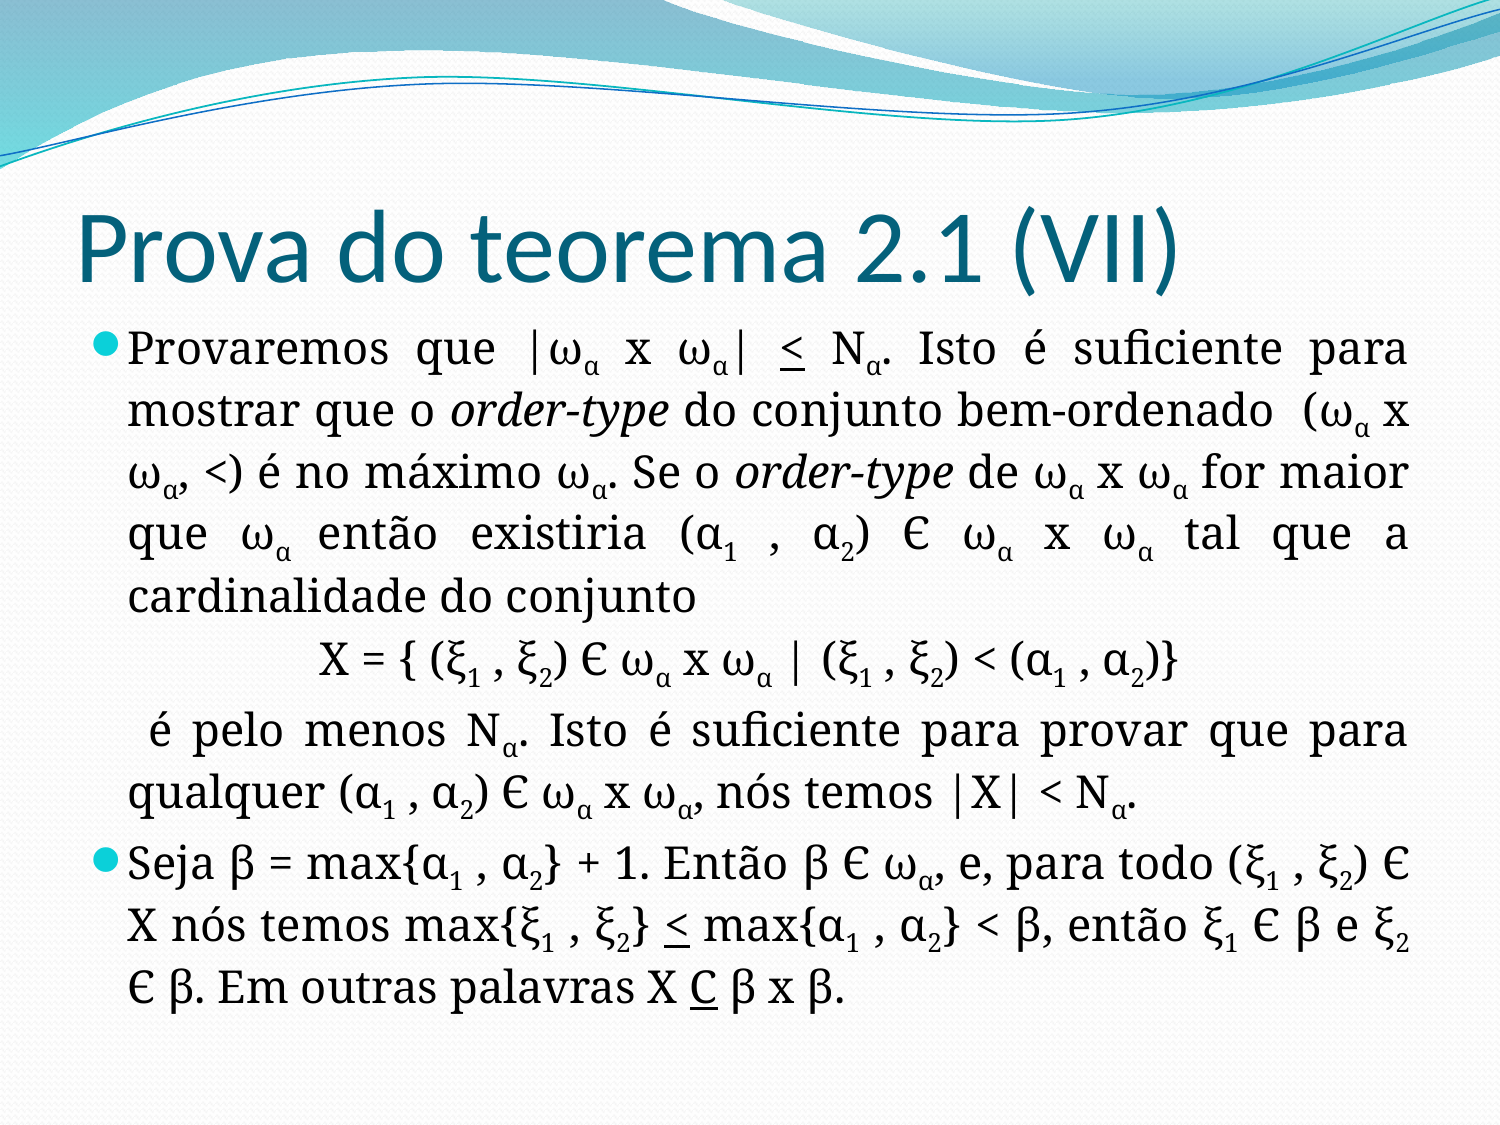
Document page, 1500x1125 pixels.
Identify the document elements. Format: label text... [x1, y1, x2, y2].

title Prova do teorema 2.1 (VII) [75, 115, 1425, 303]
list Provaremos que |ωα x ωα| < Nα. Isto é suficiente para mostrar que o order-type do conjunto bem-ordenado (ωα x ωα, <) é no máximo ωα. Se o order-type de ωα x ωα for maior que ωα então existiria (α1 , α2) Є ωα x ωα tal que a cardinalidade do conjunto X = { (ξ1 , ξ2) Є ωα x ωα | (ξ1 , ξ2) < (α1 , α2)} é pelo menos Nα. Isto é suficiente para provar que para qualquer (α1 , α2) Є ωα x ωα, nós temos |X| < Nα. Seja β = max{α1 , α2} + 1. Então β Є ωα, e, para todo (ξ1 , ξ2) Є X nós temos max{ξ1 , ξ2} < max{α1 , α2} < β, então ξ1 Є β e ξ2 Є β. Em outras palavras X C β x β. [75, 311, 1425, 1032]
